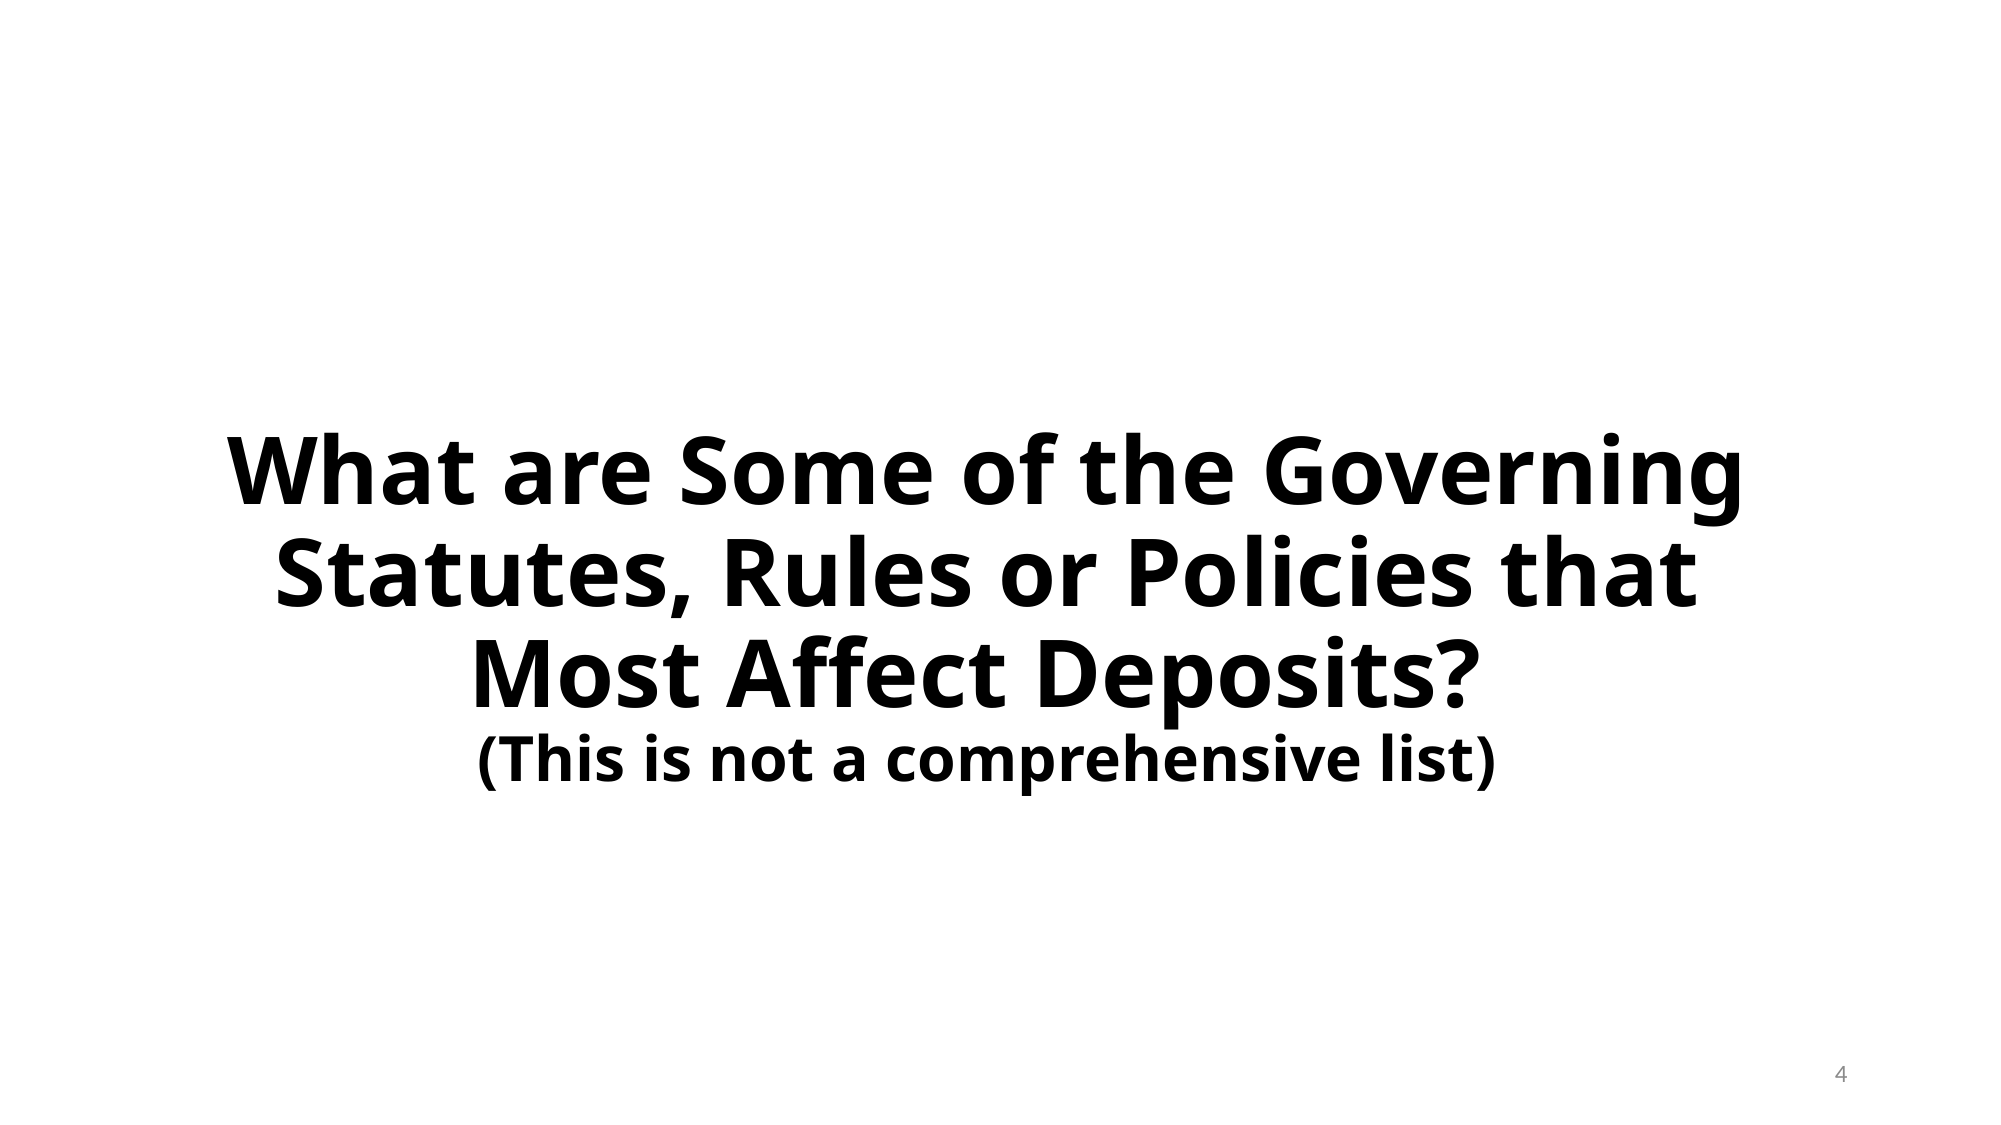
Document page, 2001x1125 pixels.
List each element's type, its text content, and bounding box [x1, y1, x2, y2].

title What are Some of the Governing Statutes, Rules or Policies that Most Affect Deposits? (This is not a comprehensive list) [205, 410, 1770, 803]
slide_number 4 [1412, 1042, 1863, 1103]
